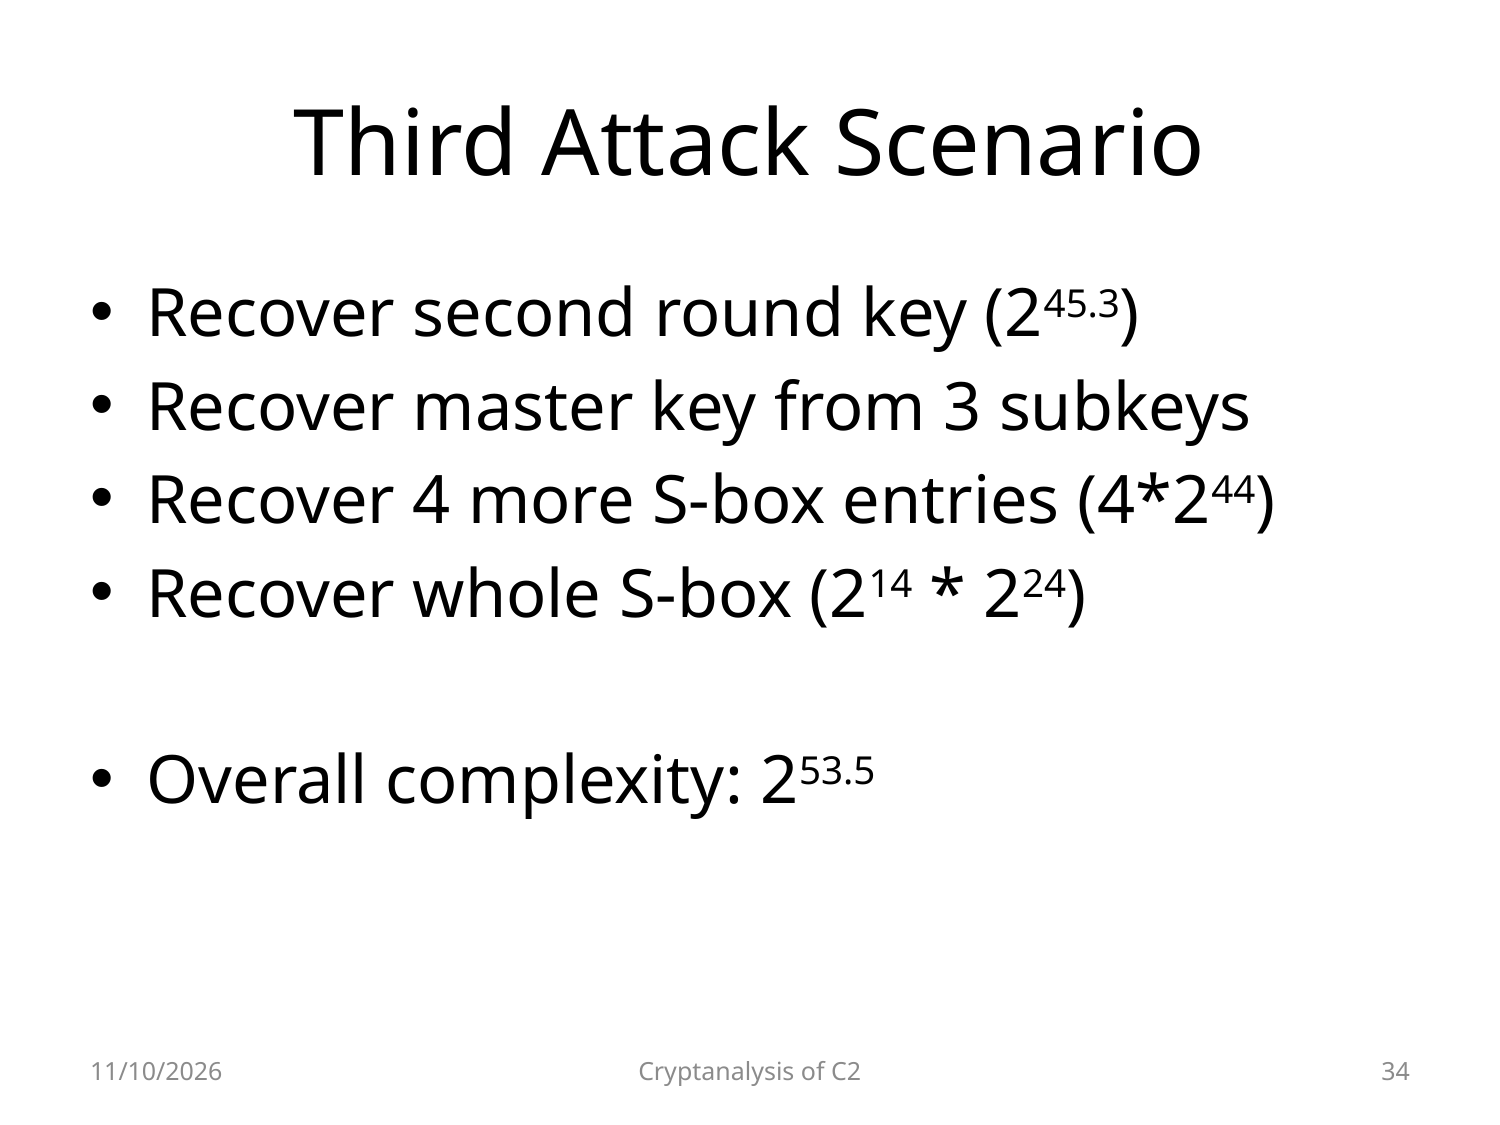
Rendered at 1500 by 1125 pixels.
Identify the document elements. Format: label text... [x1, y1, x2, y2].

title Third Attack Scenario [75, 45, 1425, 233]
footer Cryptanalysis of C2 [512, 1042, 988, 1103]
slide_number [75, 1042, 425, 1103]
list Recover second round key (245.3) Recover master key from 3 subkeys Recover 4 more S-box entries (4*244) Recover whole S-box (214 * 224) Overall complexity: 253.5 [75, 262, 1425, 1005]
slide_number 34 [1074, 1042, 1425, 1103]
